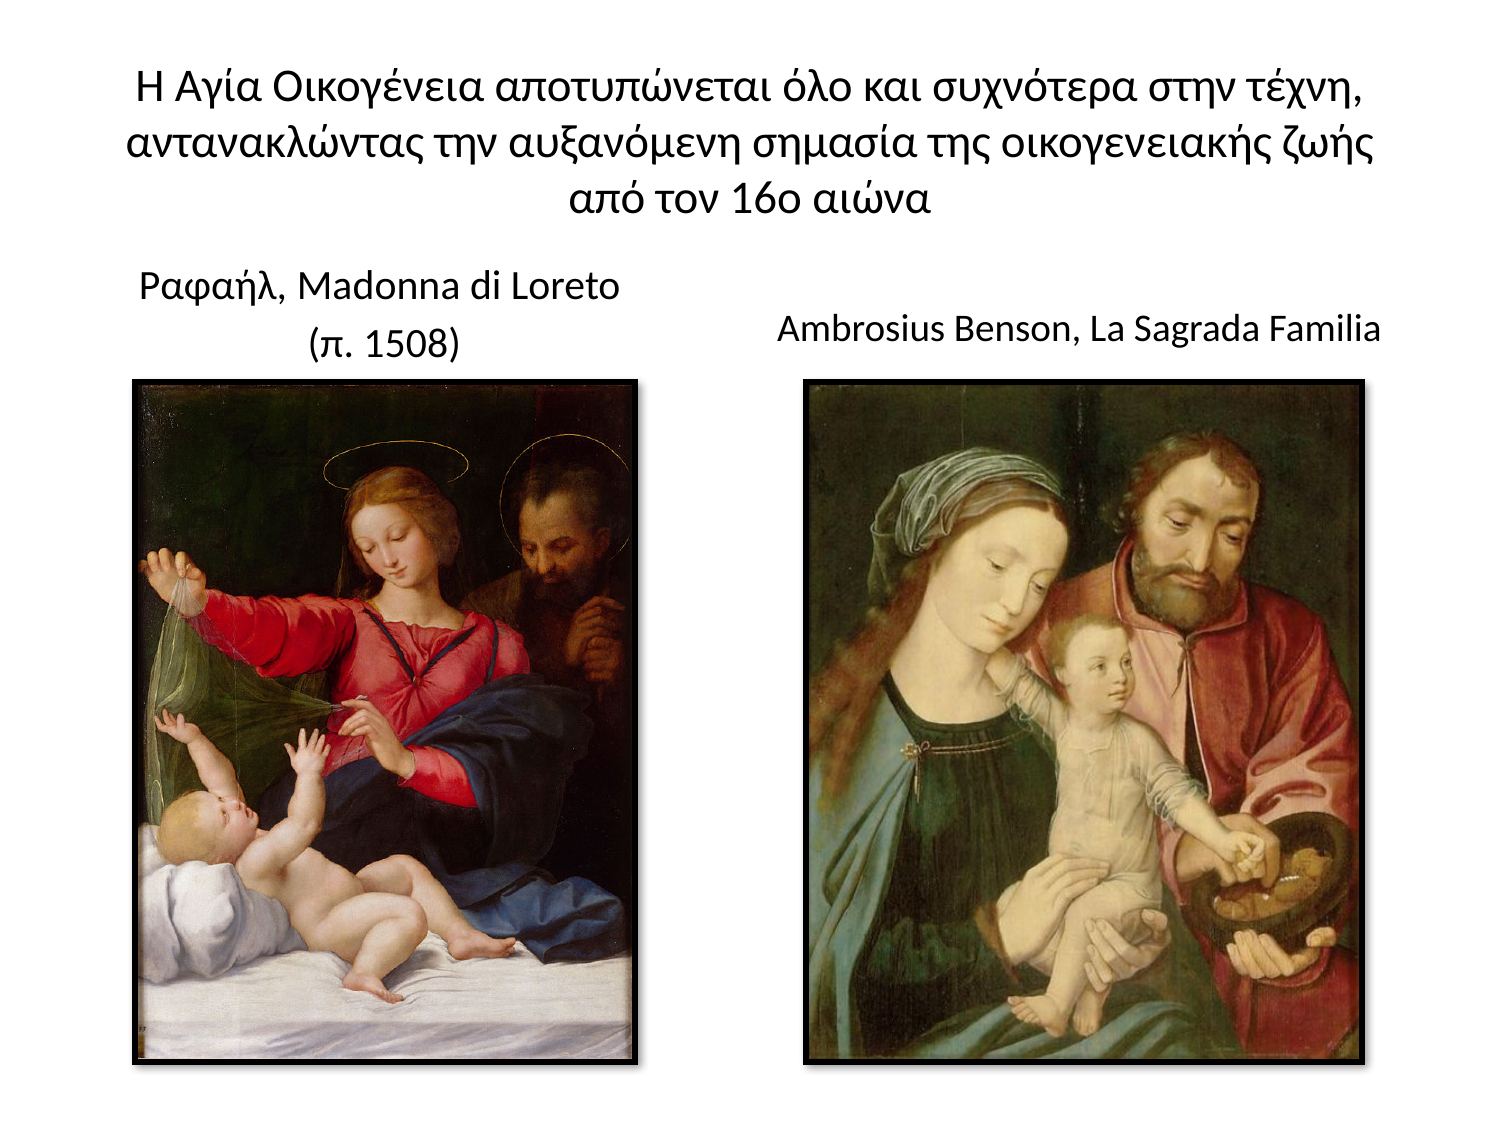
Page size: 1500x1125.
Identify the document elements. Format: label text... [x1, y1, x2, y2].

list Ραφαήλ, Madonna di Loreto (π. 1508) [53, 267, 716, 374]
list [808, 385, 1360, 1059]
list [137, 385, 633, 1059]
list Ambrosius Benson, La Sagrada Familia [761, 251, 1425, 357]
title Η Αγία Οικογένεια αποτυπώνεται όλο και συχνότερα στην τέχνη, αντανακλώντας την αυξανόμενη σημασία της οικογενειακής ζωής από τον 16ο αιώνα [75, 45, 1425, 233]
